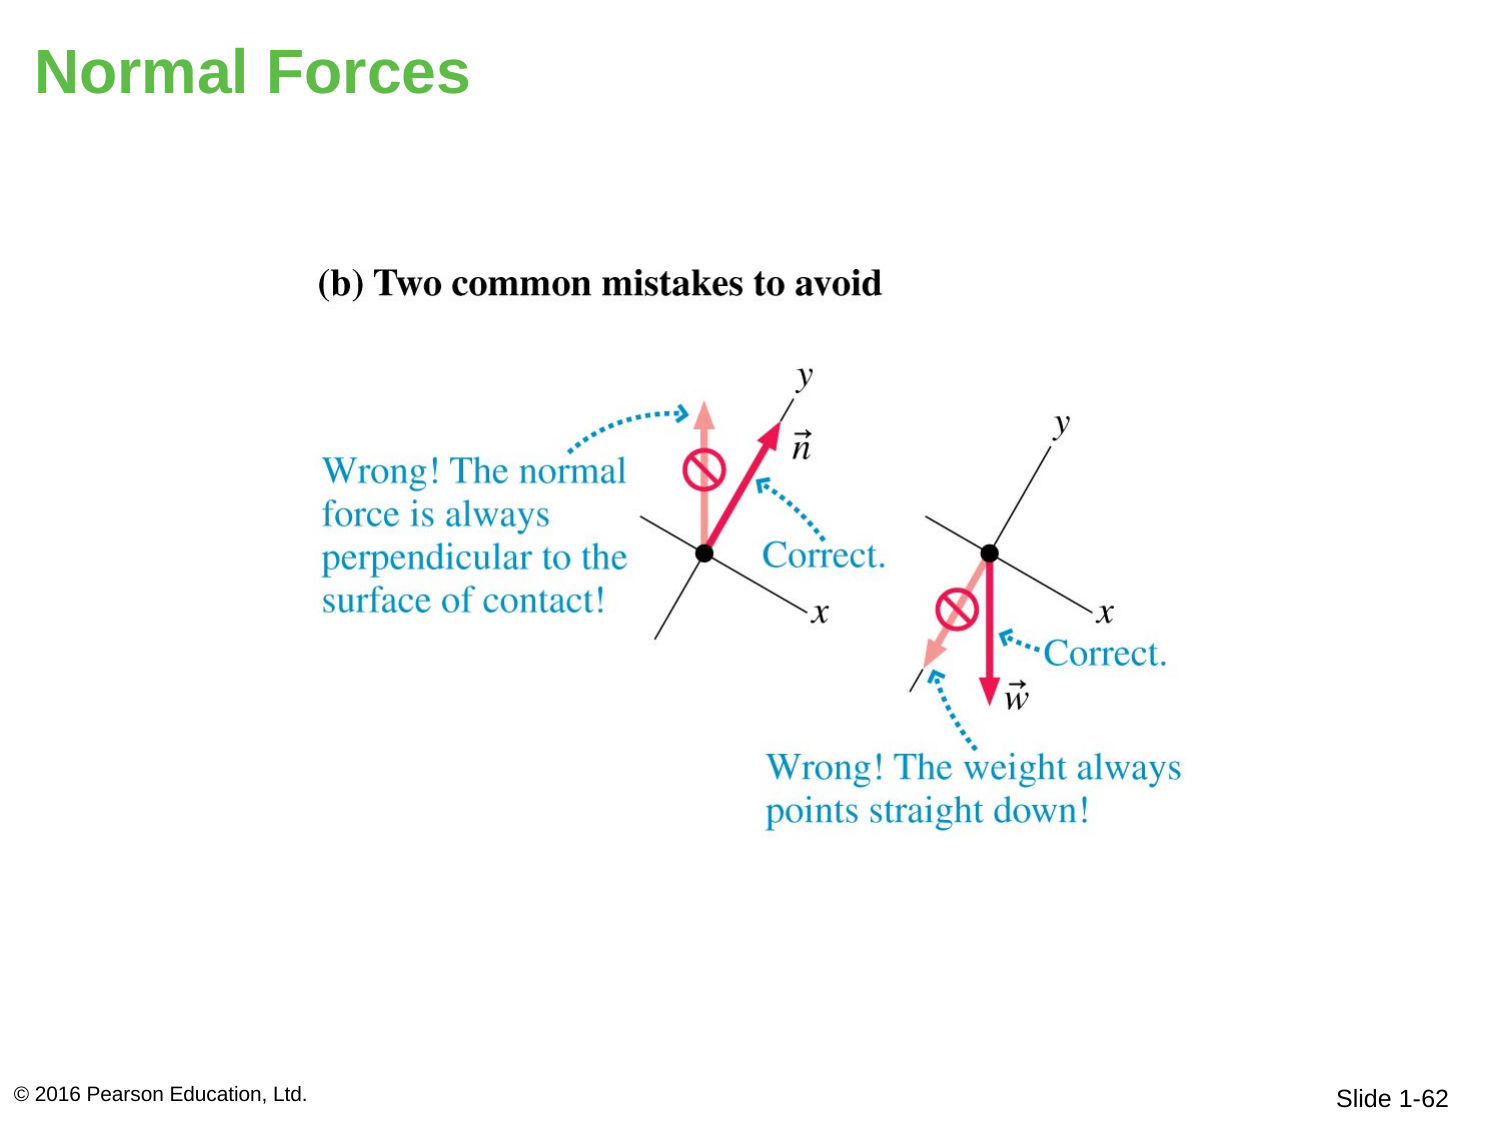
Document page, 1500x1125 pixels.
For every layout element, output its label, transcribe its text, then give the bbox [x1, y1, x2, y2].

slide_number © 2016 Pearson Education, Ltd. [0, 1063, 405, 1124]
picture [312, 261, 1187, 838]
title Normal Forces [19, 31, 1464, 250]
